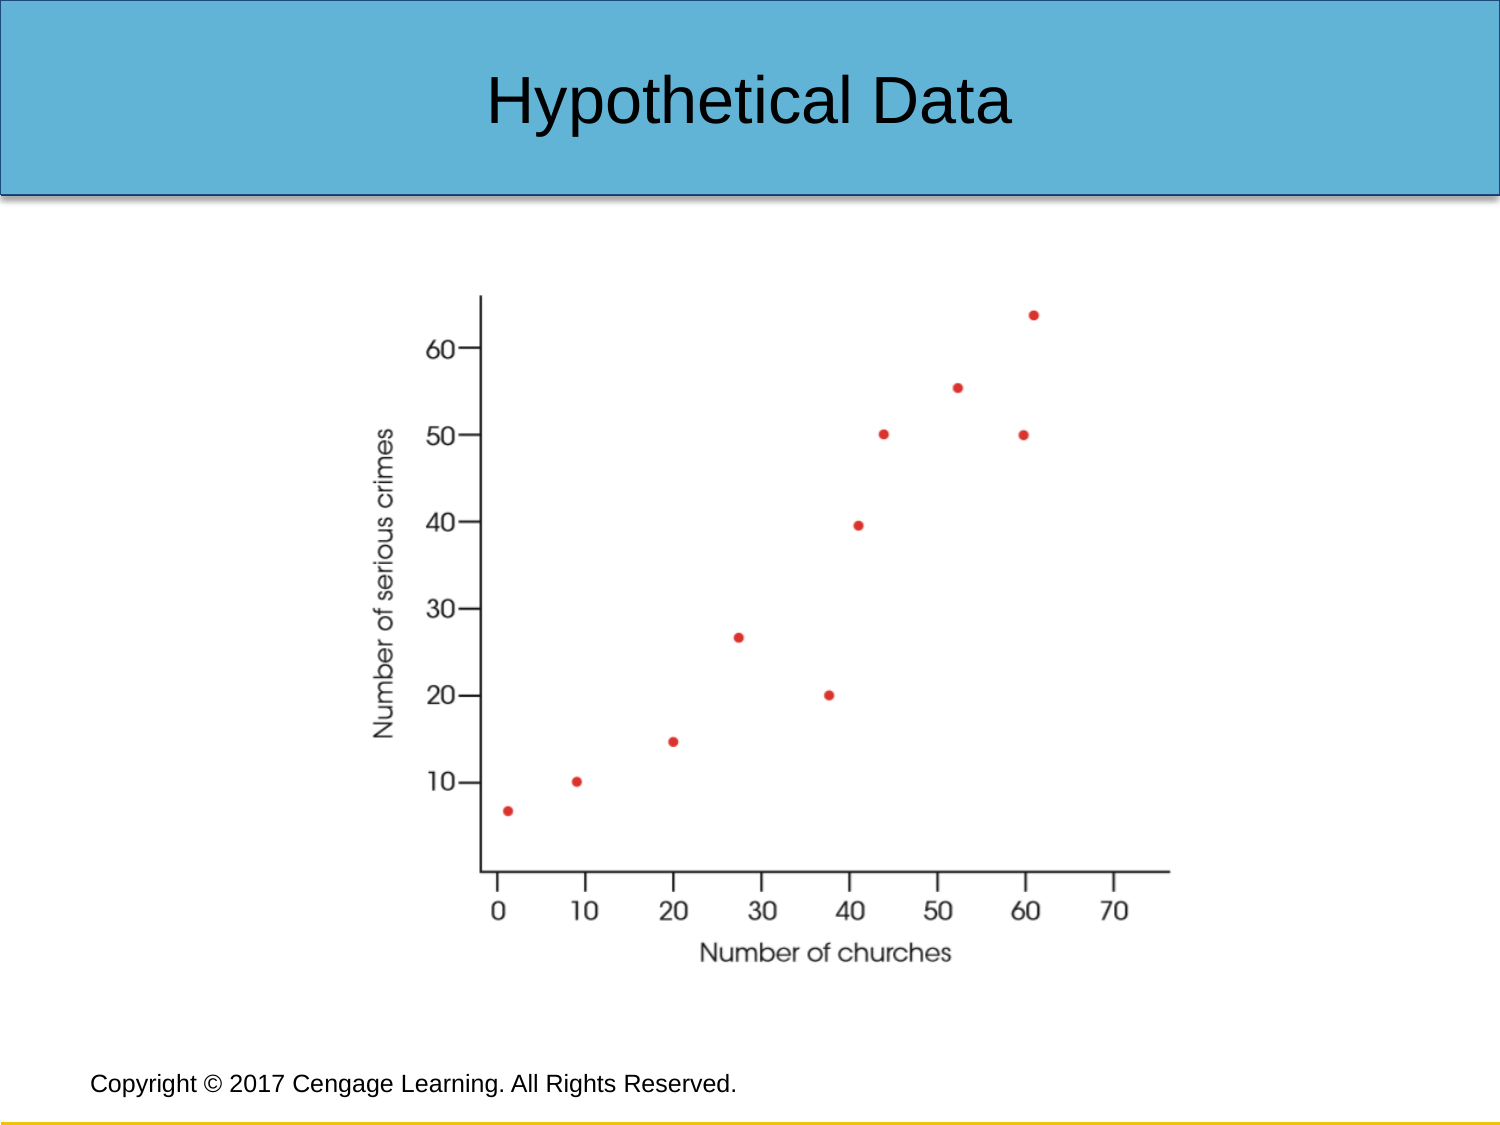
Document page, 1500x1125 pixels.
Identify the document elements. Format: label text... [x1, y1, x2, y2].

footer Copyright © 2017 Cengage Learning. All Rights Reserved. [75, 1052, 800, 1113]
picture [312, 274, 1239, 981]
title Hypothetical Data [0, 0, 1500, 195]
